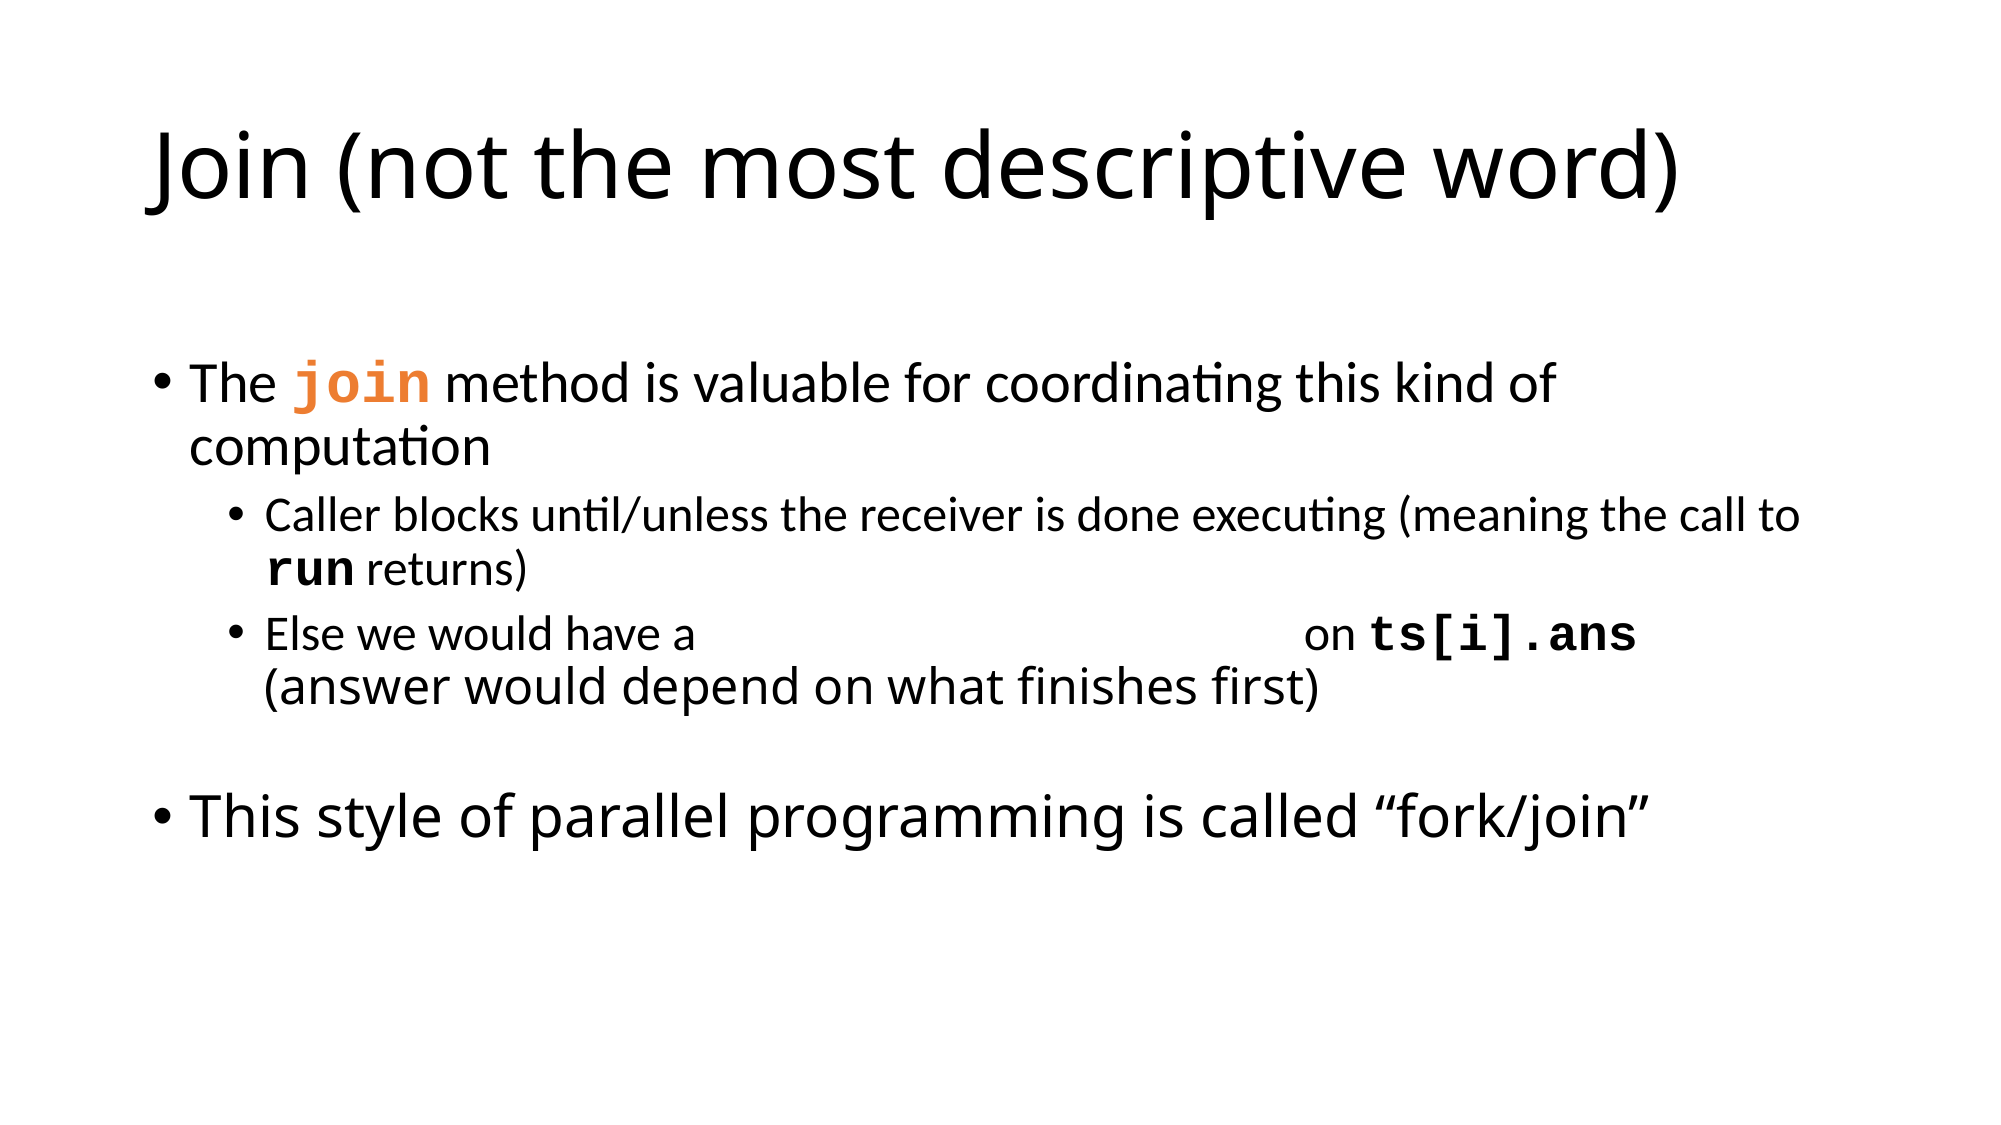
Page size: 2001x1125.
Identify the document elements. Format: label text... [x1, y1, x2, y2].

title Join (not the most descriptive word) [137, 59, 1863, 278]
list The join method is valuable for coordinating this kind of computation Caller blocks until/unless the receiver is done executing (meaning the call to run returns) Else we would have a on ts[i].ans (answer would depend on what finishes first) This style of parallel programming is called “fork/join” [137, 299, 1863, 1014]
